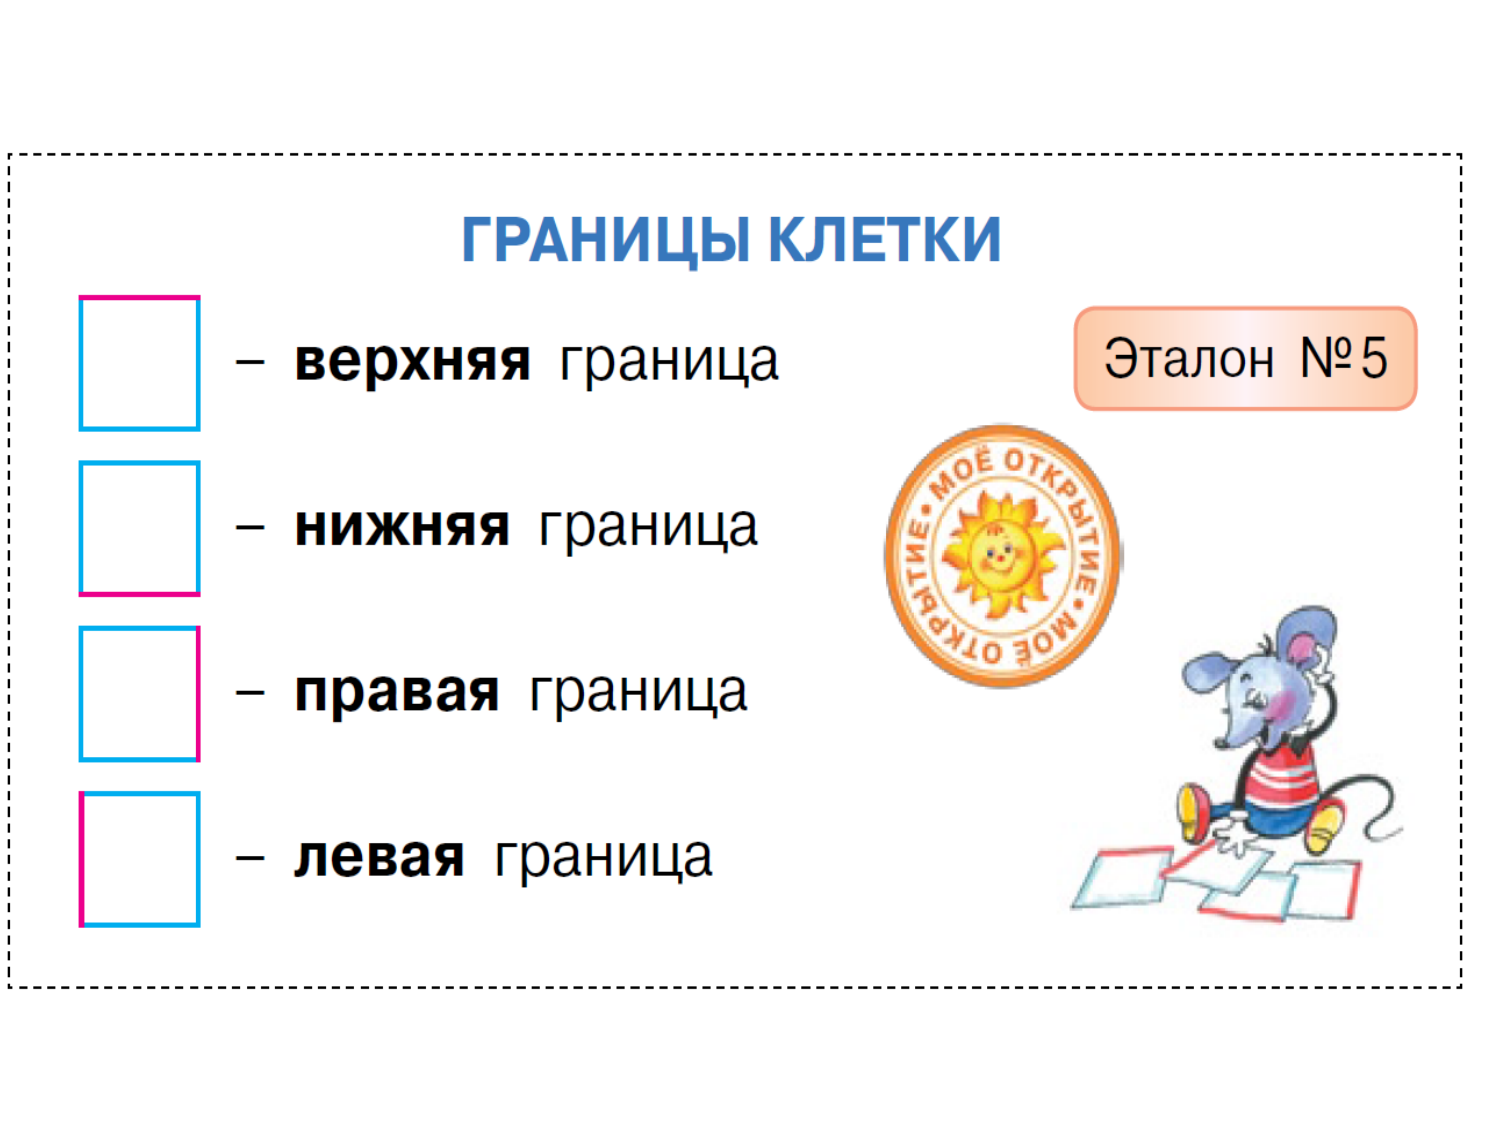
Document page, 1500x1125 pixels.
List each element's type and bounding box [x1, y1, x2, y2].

picture [2, 148, 1466, 992]
